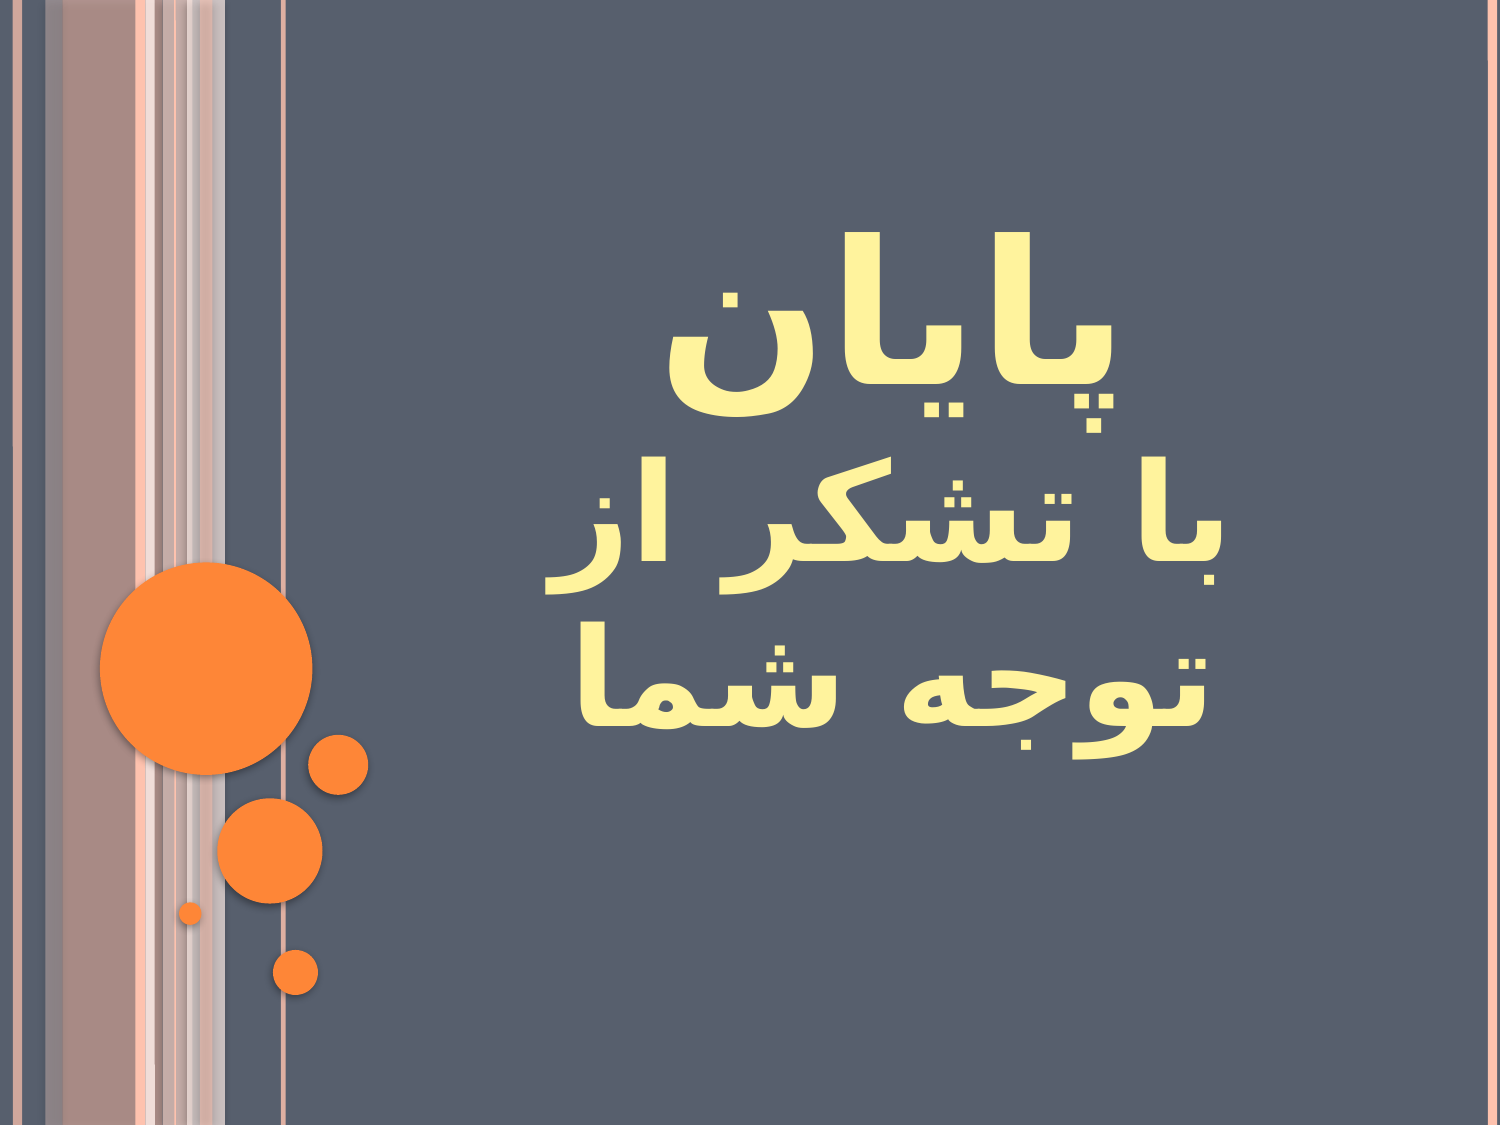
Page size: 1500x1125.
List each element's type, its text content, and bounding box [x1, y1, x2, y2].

title پایان با تشکر از توجه شما [386, 351, 1400, 762]
